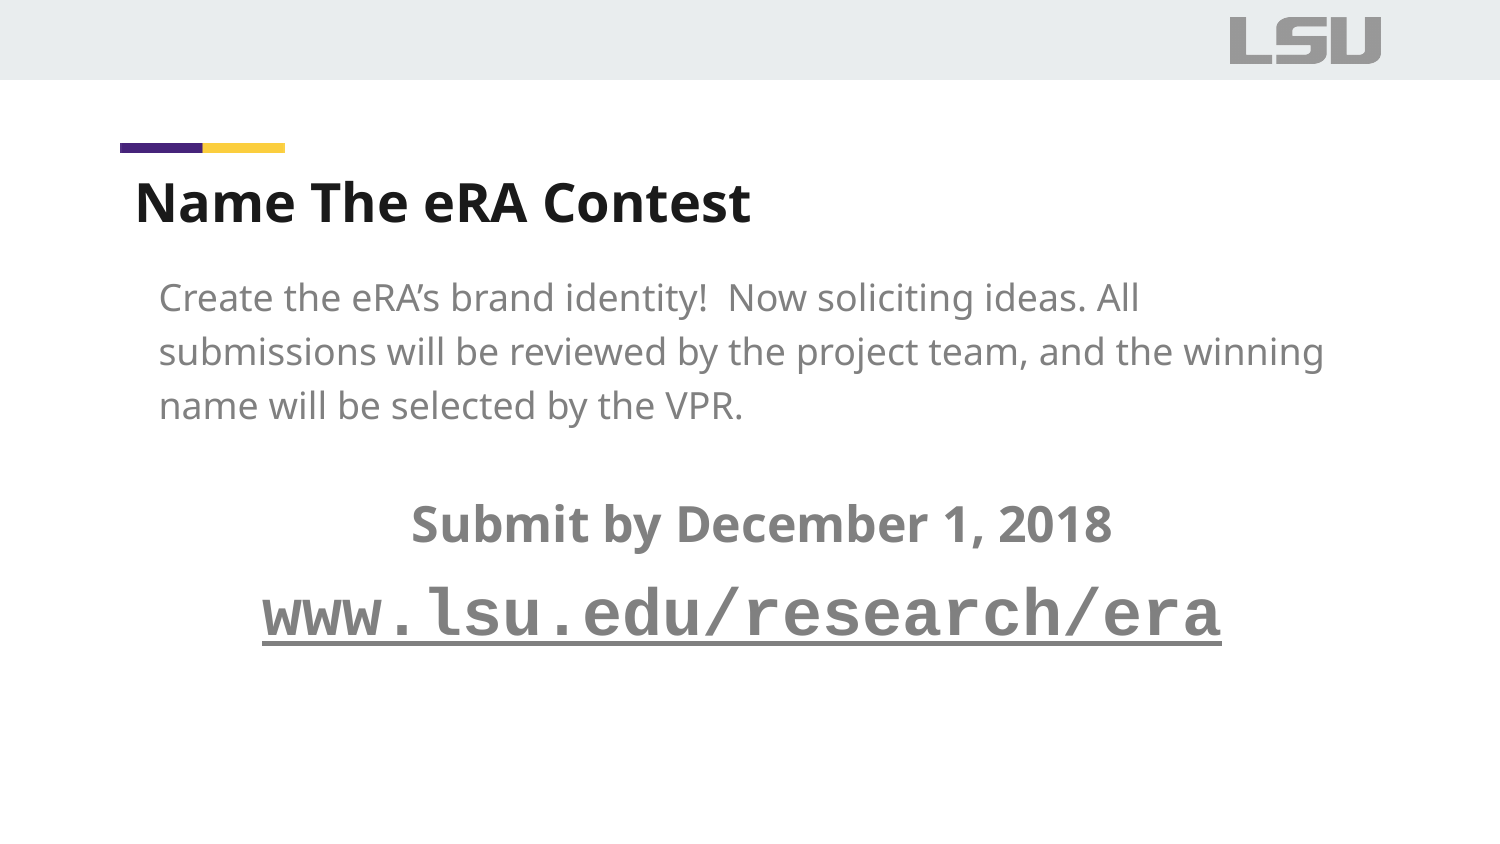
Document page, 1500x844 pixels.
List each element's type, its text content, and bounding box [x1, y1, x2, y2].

picture [1230, 17, 1381, 64]
list Create the eRA’s brand identity! Now soliciting ideas. All submissions will be reviewed by the project team, and the winning name will be selected by the VPR. Submit by December 1, 2018 www.lsu.edu/research/era [119, 249, 1381, 712]
picture [119, 143, 287, 152]
title Name The eRA Contest [119, 152, 1381, 241]
